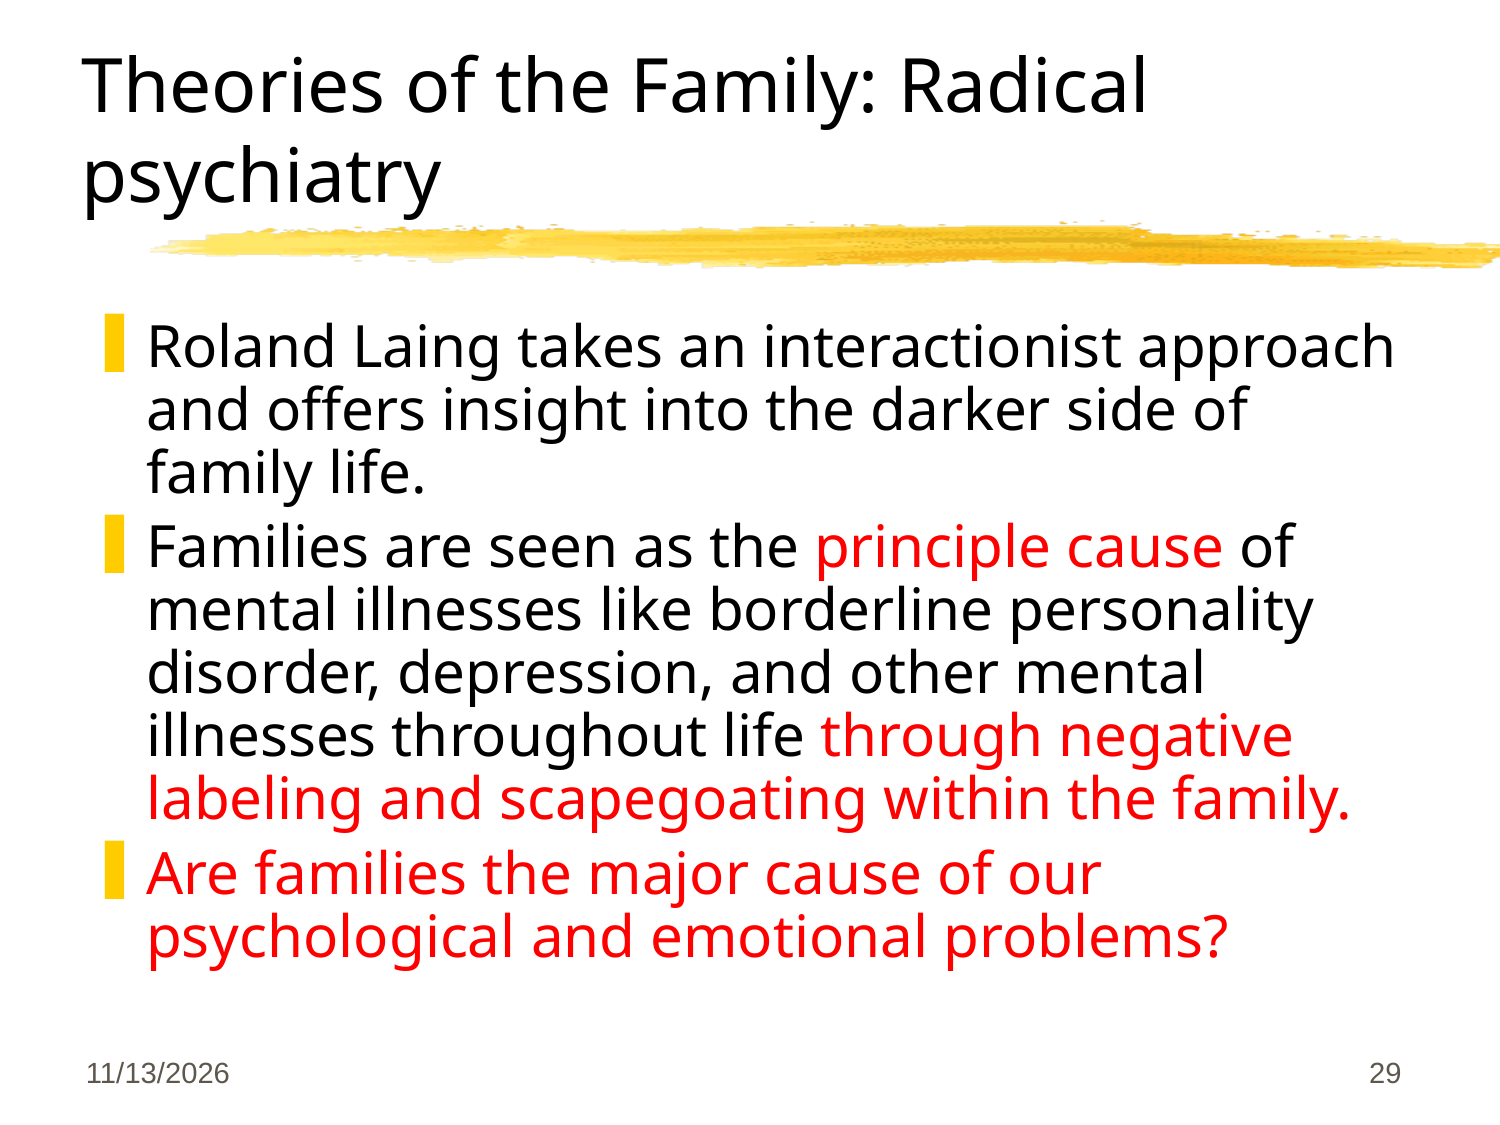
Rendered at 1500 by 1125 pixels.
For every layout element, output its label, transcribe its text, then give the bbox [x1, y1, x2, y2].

picture [150, 215, 1500, 279]
slide_number 29 [1104, 1021, 1417, 1097]
list Roland Laing takes an interactionist approach and offers insight into the darker side of family life. Families are seen as the principle cause of mental illnesses like borderline personality disorder, depression, and other mental illnesses throughout life through negative labeling and scapegoating within the family. Are families the major cause of our psychological and emotional problems? [74, 309, 1417, 994]
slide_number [70, 1021, 384, 1097]
title Theories of the Family: Radical psychiatry [66, 37, 1342, 226]
